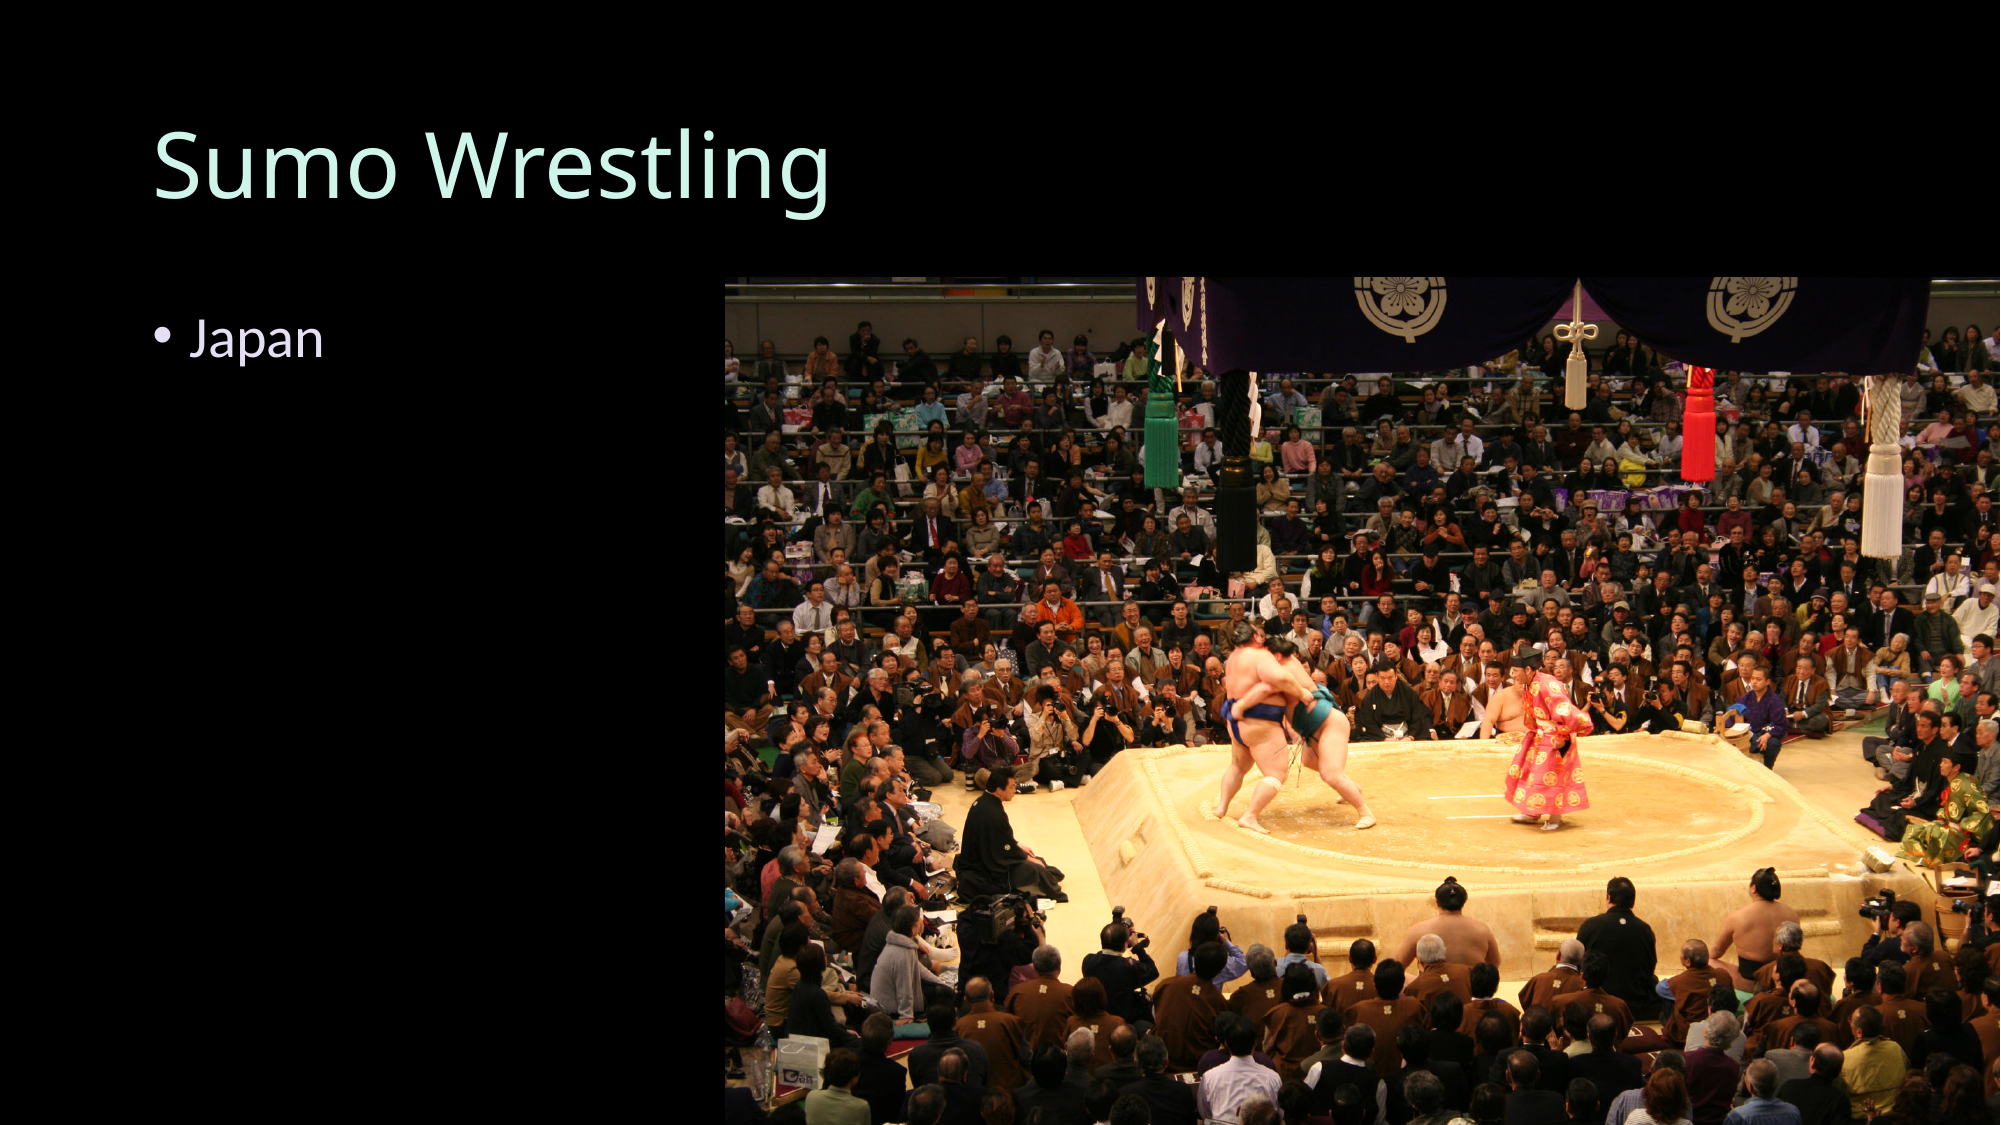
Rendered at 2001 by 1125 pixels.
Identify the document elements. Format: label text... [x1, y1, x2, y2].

title Sumo Wrestling [137, 59, 1863, 278]
list Japan [137, 299, 724, 1014]
picture [724, 277, 2000, 1125]
